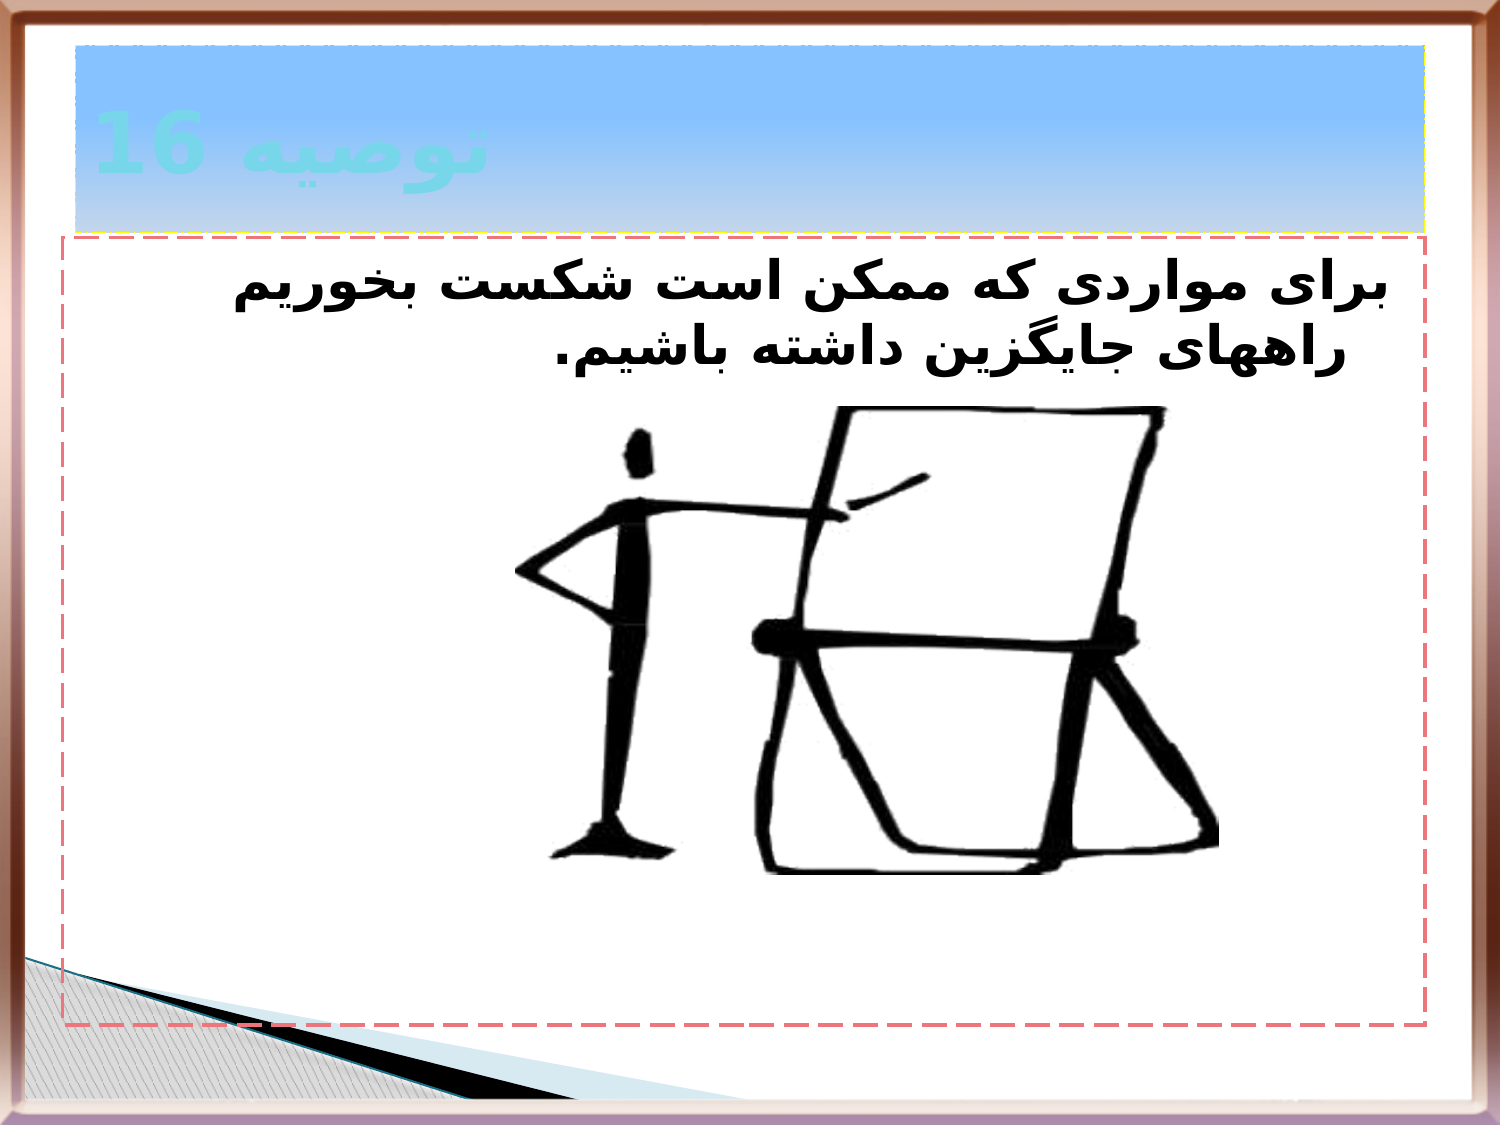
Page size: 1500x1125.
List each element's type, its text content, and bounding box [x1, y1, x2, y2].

picture [0, 0, 1500, 1125]
list برای مواردی که ممکن است شکست بخوریم راههای جایگزین داشته باشیم. [62, 237, 1425, 1025]
title توصیه 16 [75, 45, 1425, 233]
